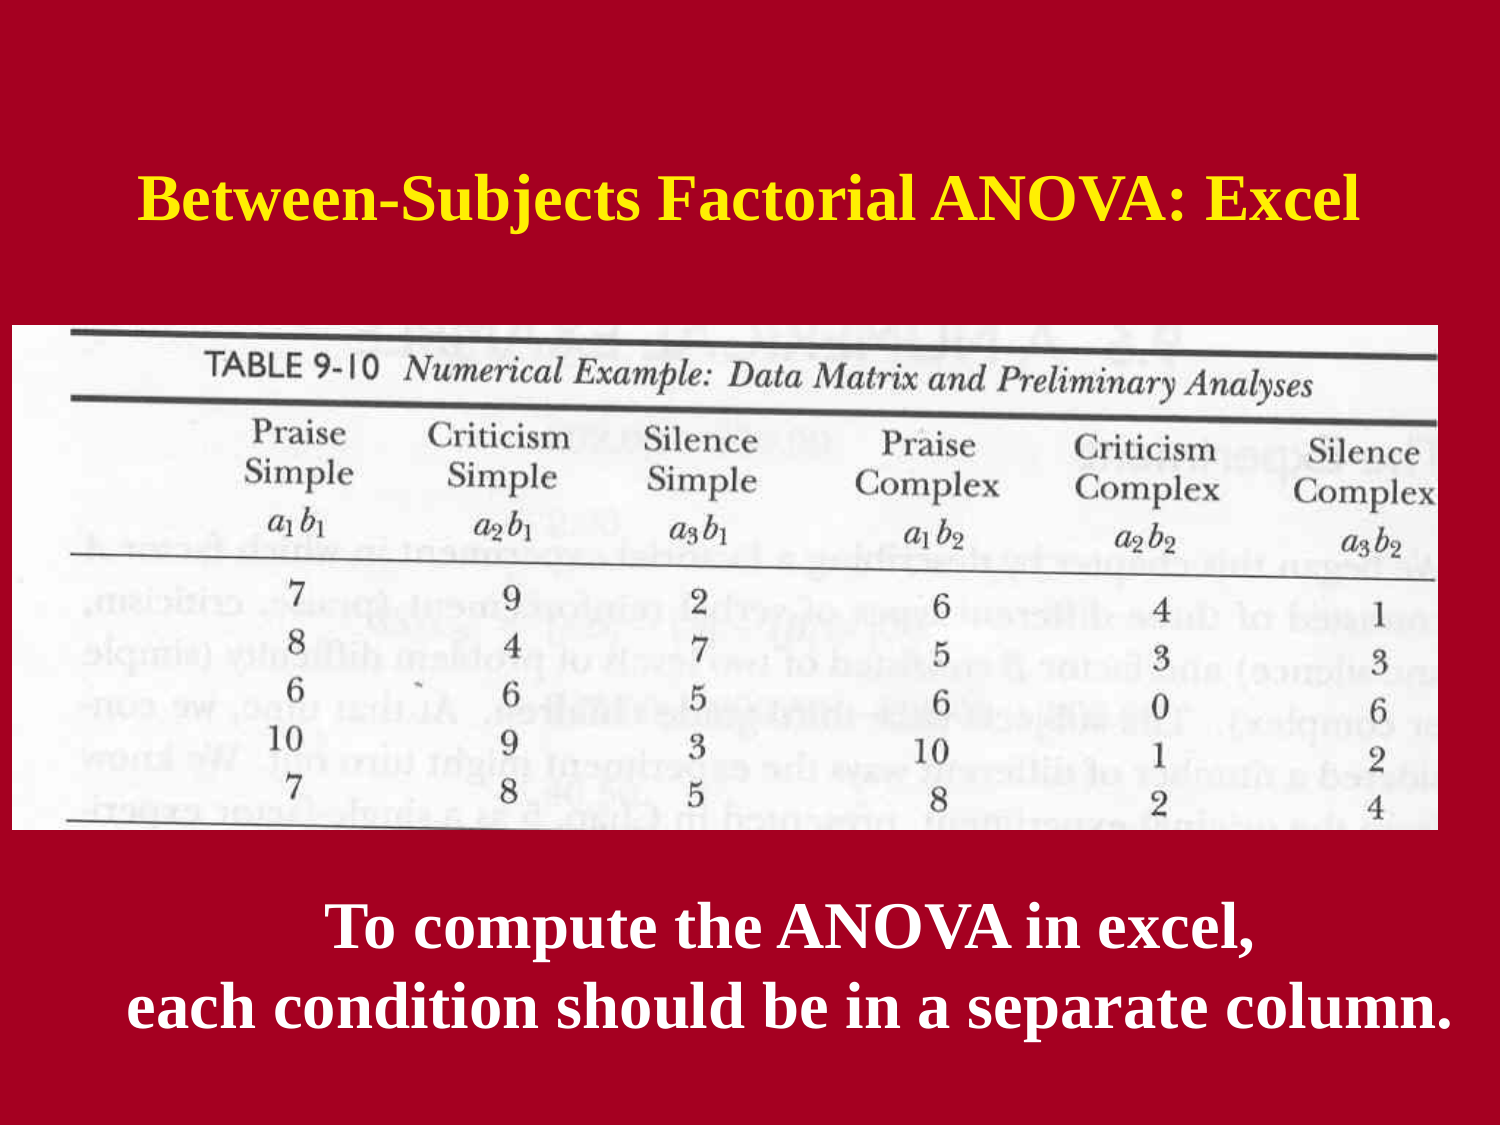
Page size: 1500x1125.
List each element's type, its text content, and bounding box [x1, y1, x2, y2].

title Between-Subjects Factorial ANOVA: Excel [112, 99, 1388, 288]
text_box To compute the ANOVA in excel, each condition should be in a separate column. [111, 874, 1470, 1050]
picture [12, 325, 1438, 830]
